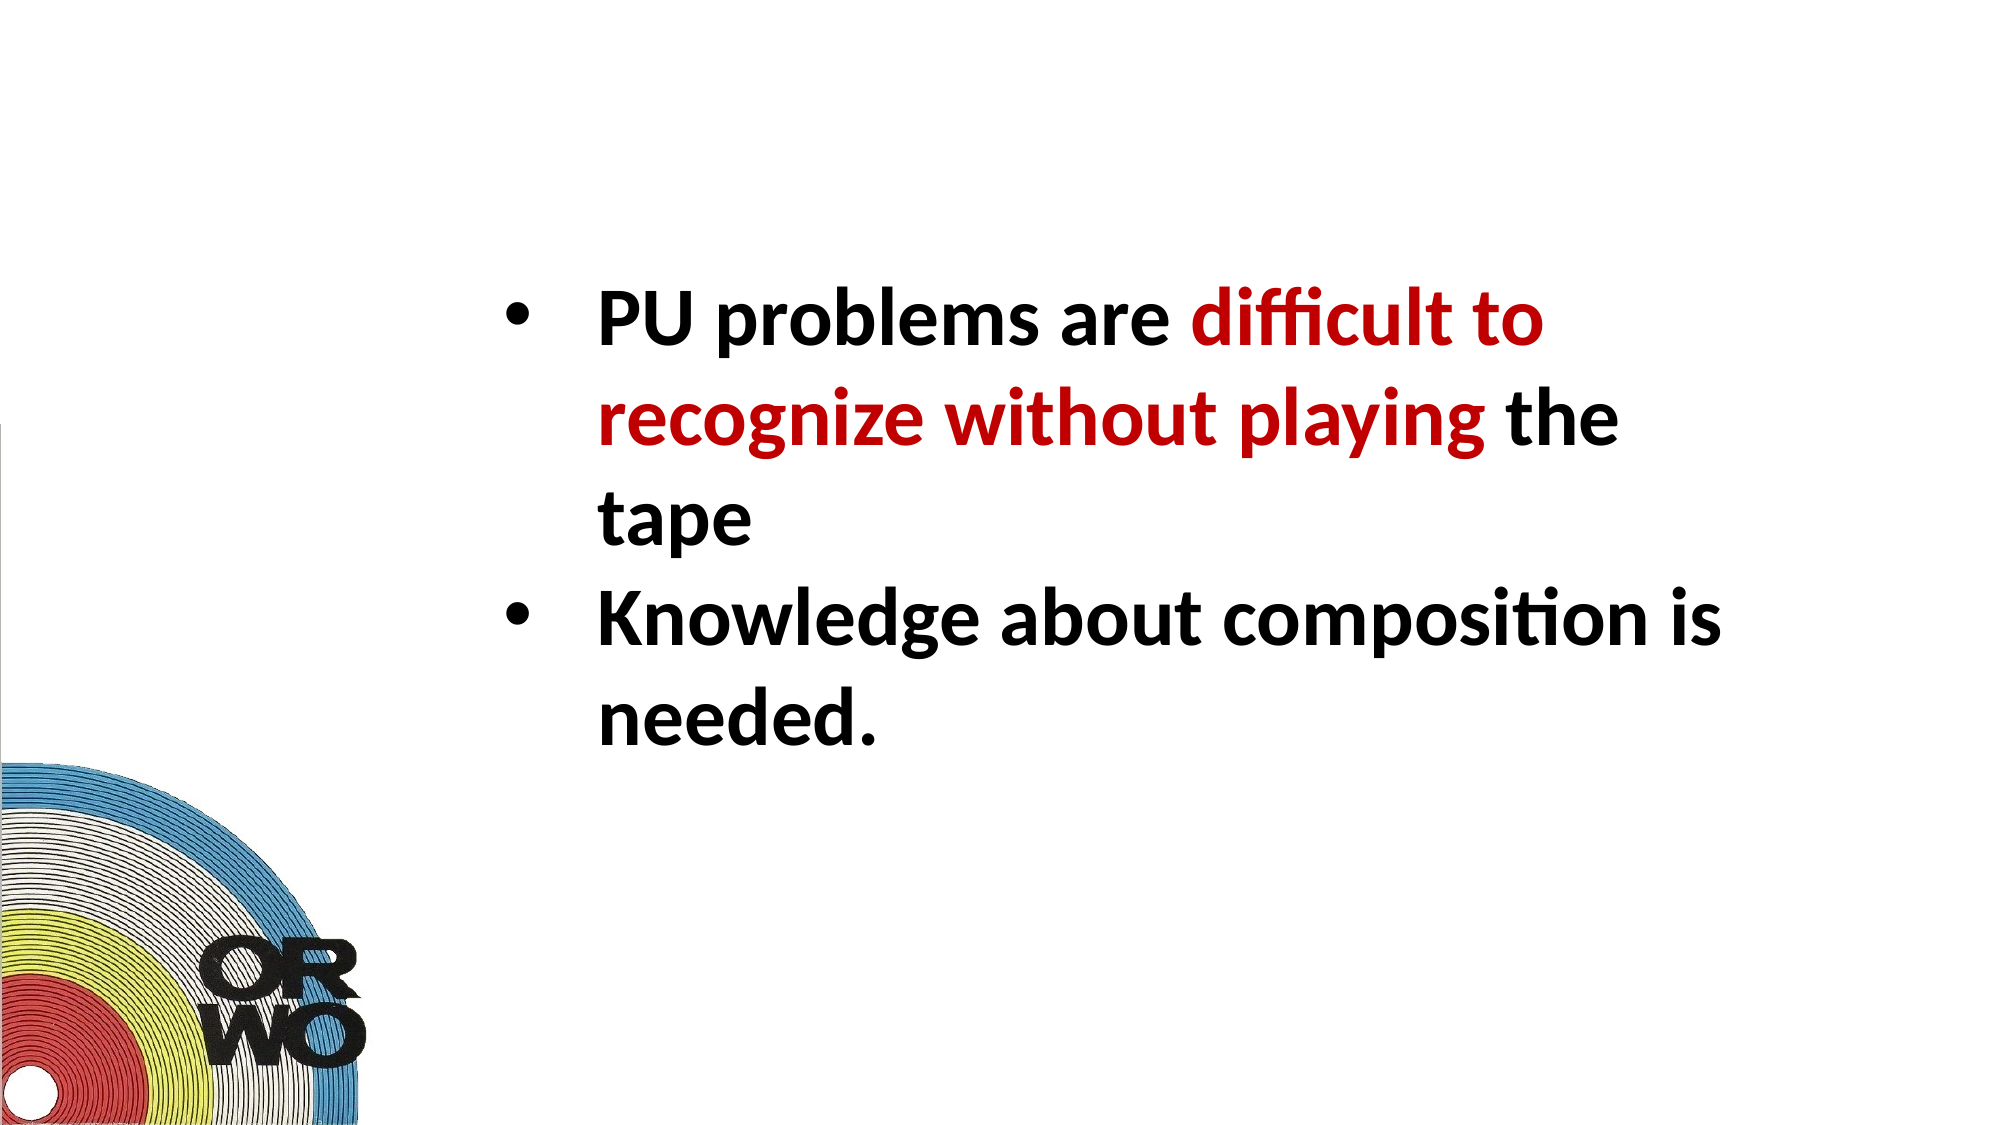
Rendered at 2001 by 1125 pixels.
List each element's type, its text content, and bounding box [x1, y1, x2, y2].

picture [0, 424, 1018, 1125]
text_box PU problems are difficult to recognize without playing the tape Knowledge about composition is needed. [489, 254, 1782, 770]
